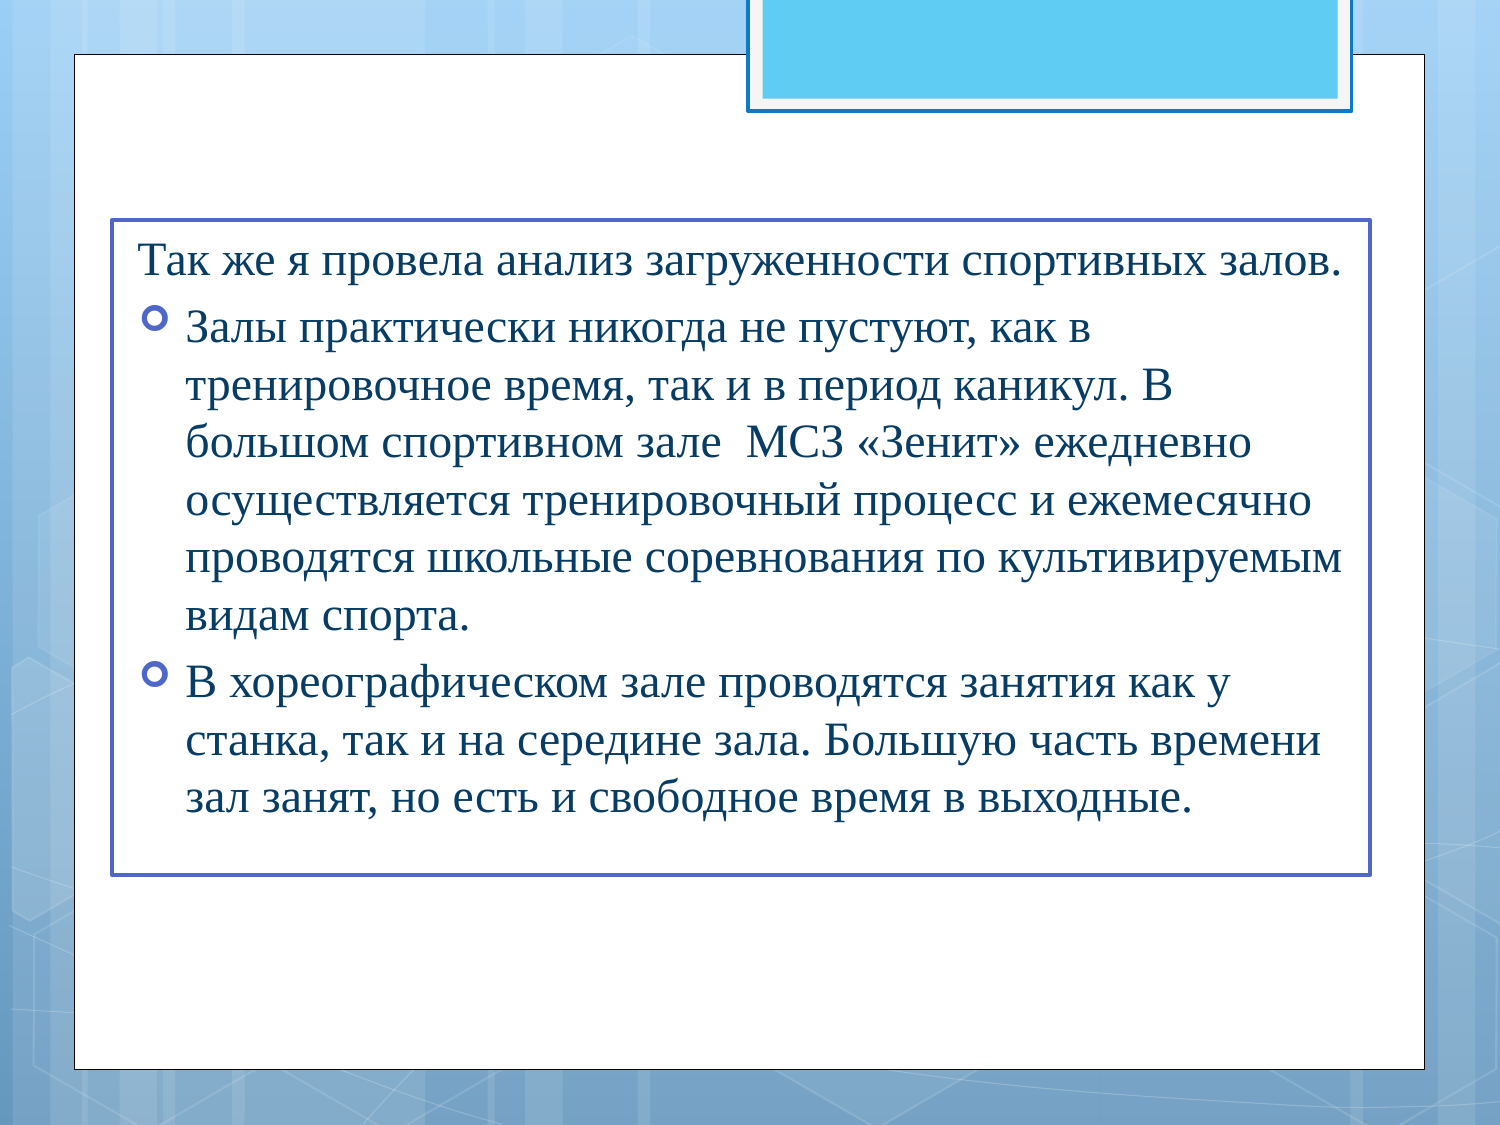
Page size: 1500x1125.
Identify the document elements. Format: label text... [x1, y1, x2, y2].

list Так же я провела анализ загруженности спортивных залов. Залы практически никогда не пустуют, как в тренировочное время, так и в период каникул. В большом спортивном зале МСЗ «Зенит» ежедневно осуществляется тренировочный процесс и ежемесячно проводятся школьные соревнования по культивируемым видам спорта. В хореографическом зале проводятся занятия как у станка, так и на середине зала. Большую часть времени зал занят, но есть и свободное время в выходные. [110, 218, 1372, 877]
